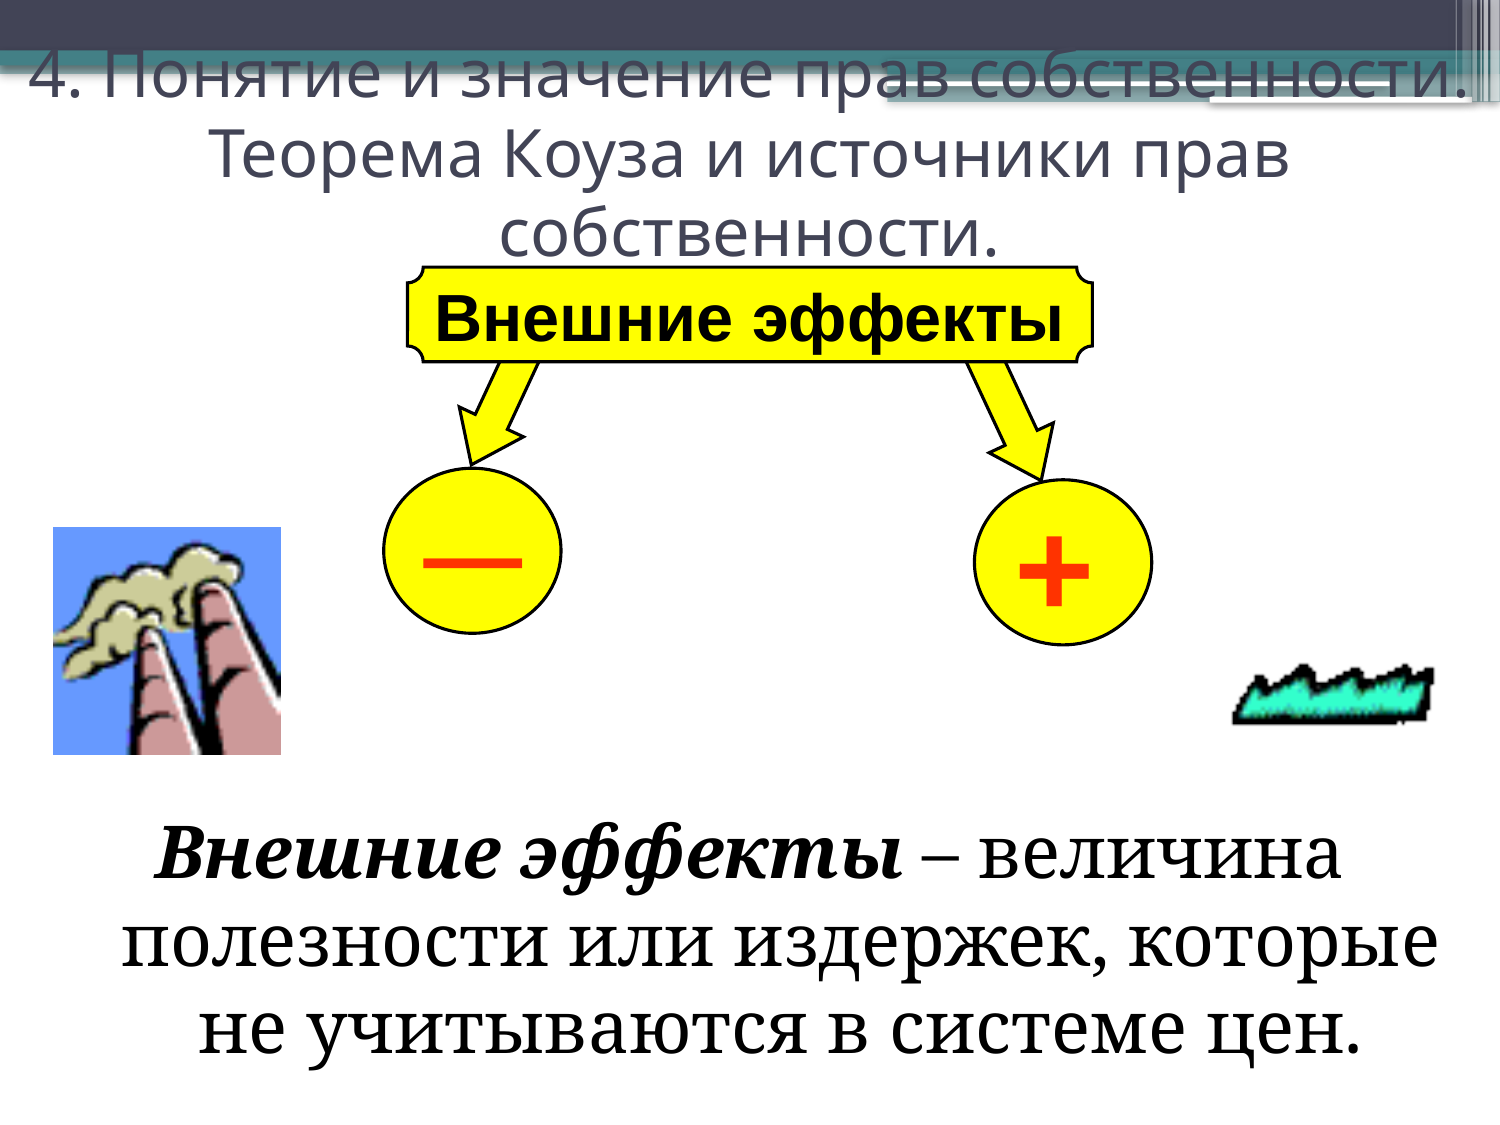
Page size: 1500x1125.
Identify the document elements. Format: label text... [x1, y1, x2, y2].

text_box [459, 362, 539, 465]
title 4. Понятие и значение прав собственности. Теорема Коуза и источники прав собственности. [0, 42, 1500, 259]
picture [1222, 515, 1448, 734]
text_box Внешние эффекты – величина полезности или издержек, которые не учитываются в системе цен. [41, 798, 1459, 1071]
picture [52, 526, 281, 755]
text_box + [974, 479, 1152, 645]
text_box ─ [383, 468, 562, 634]
text_box Внешние эффекты [407, 267, 1093, 362]
text_box [966, 362, 1054, 481]
